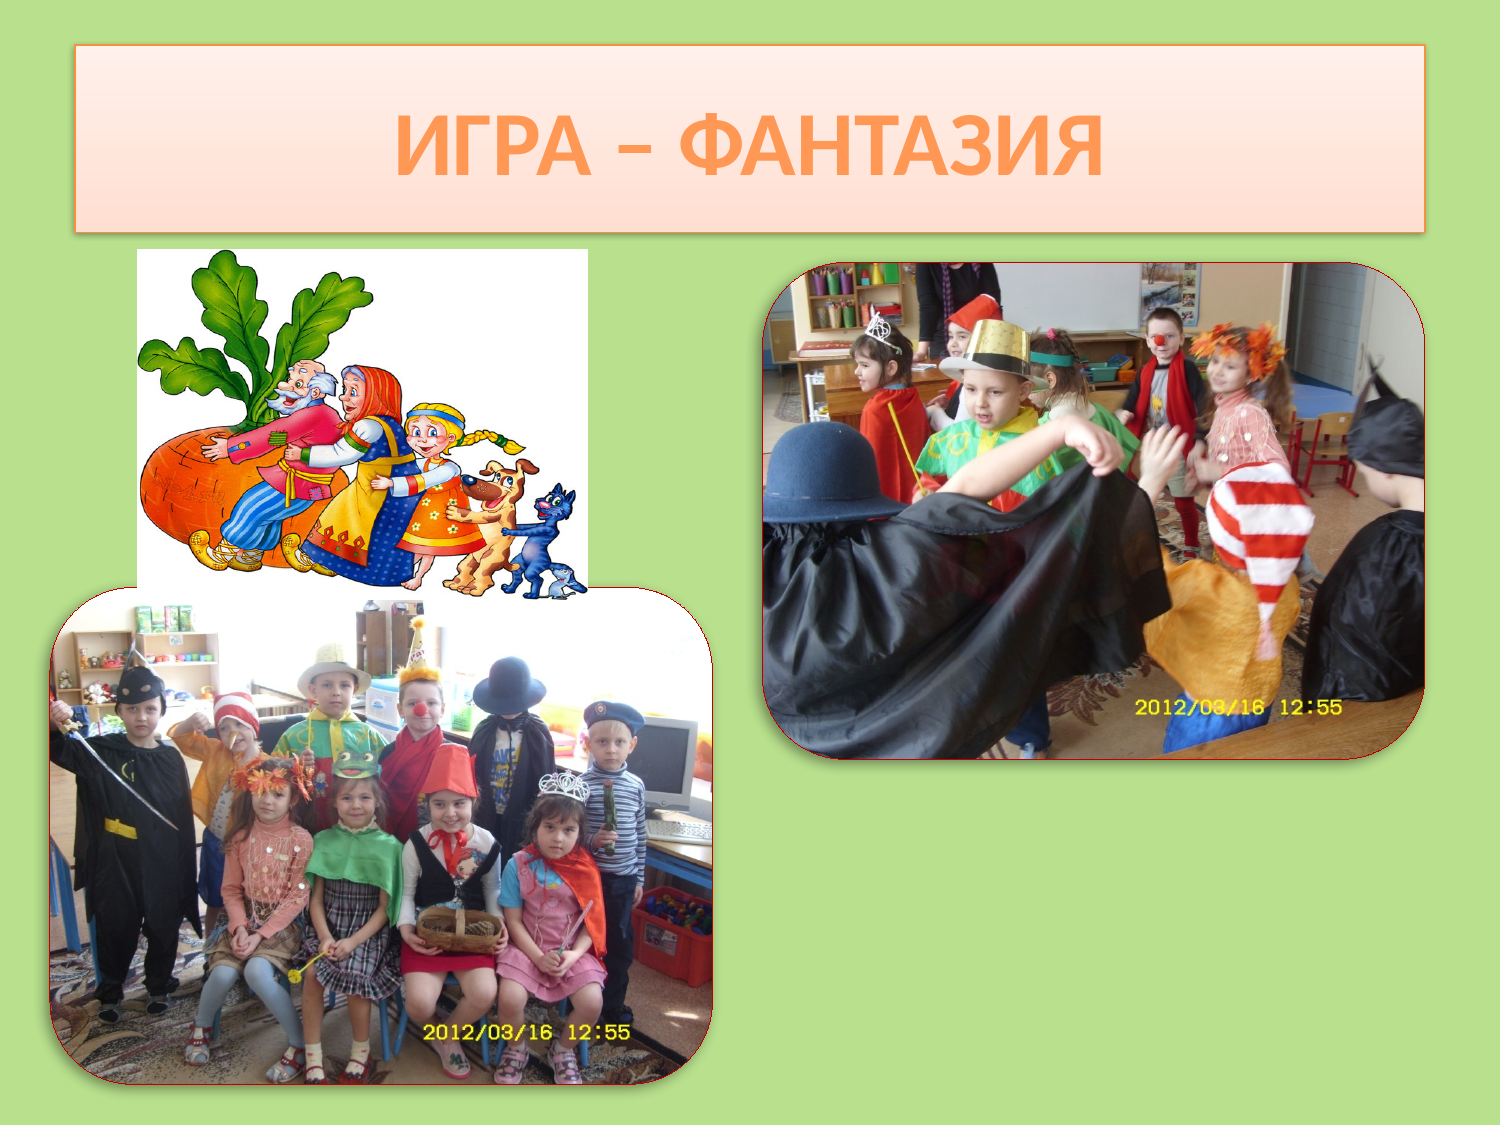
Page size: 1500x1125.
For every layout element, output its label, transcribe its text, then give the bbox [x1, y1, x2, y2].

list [762, 262, 1426, 760]
picture [137, 249, 588, 601]
title ИГРА – ФАНТАЗИЯ [74, 44, 1426, 233]
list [49, 587, 713, 1085]
